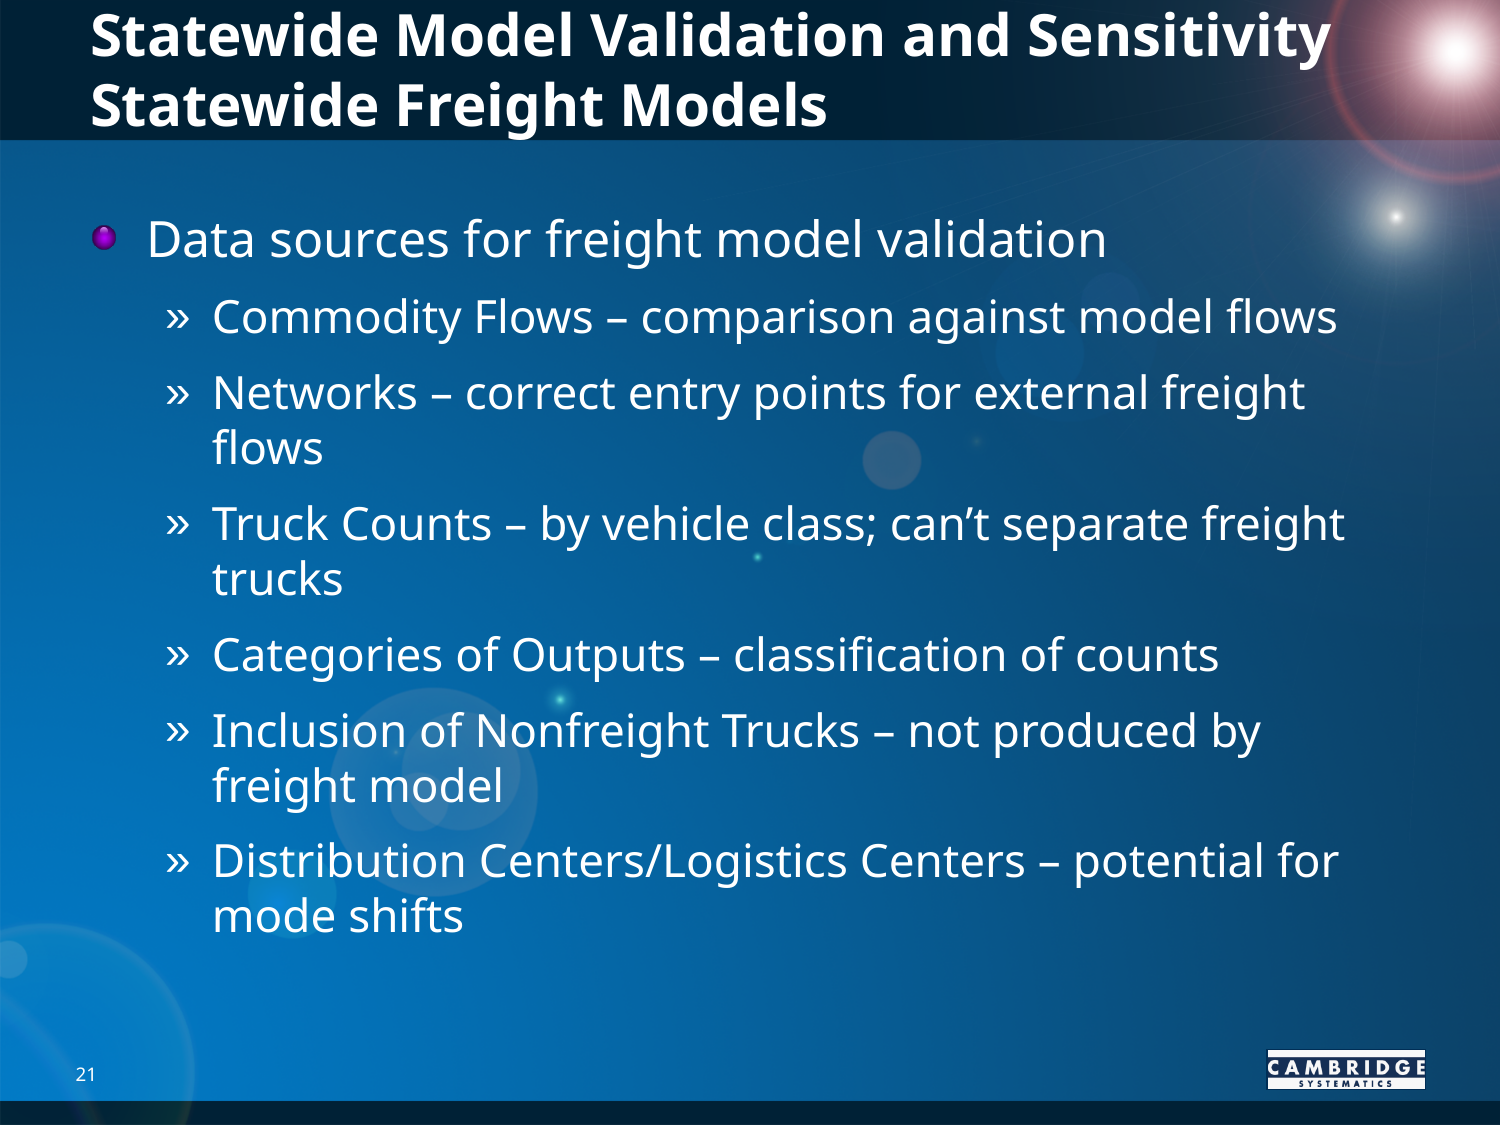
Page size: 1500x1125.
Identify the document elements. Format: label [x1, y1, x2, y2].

list [75, 199, 1425, 1005]
slide_number [46, 1045, 126, 1105]
title [75, 0, 1425, 146]
picture [0, 0, 1500, 1125]
